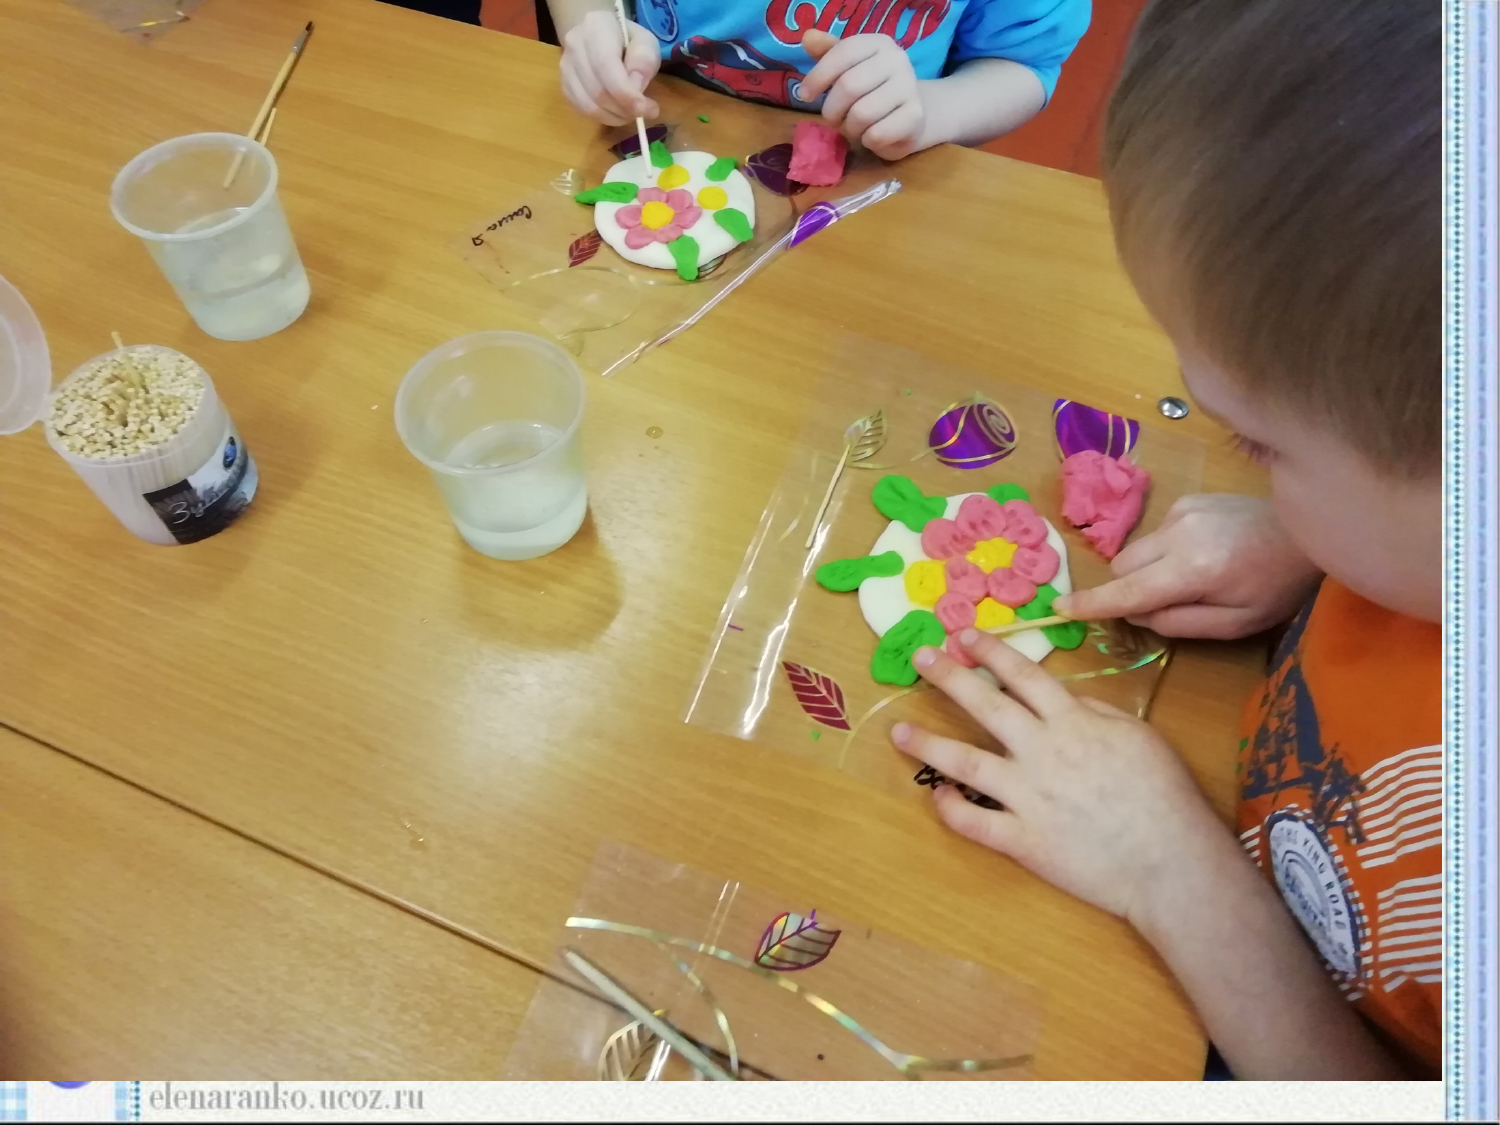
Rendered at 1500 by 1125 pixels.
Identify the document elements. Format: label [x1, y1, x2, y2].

list [0, 0, 1442, 1082]
picture [0, 0, 1500, 1125]
